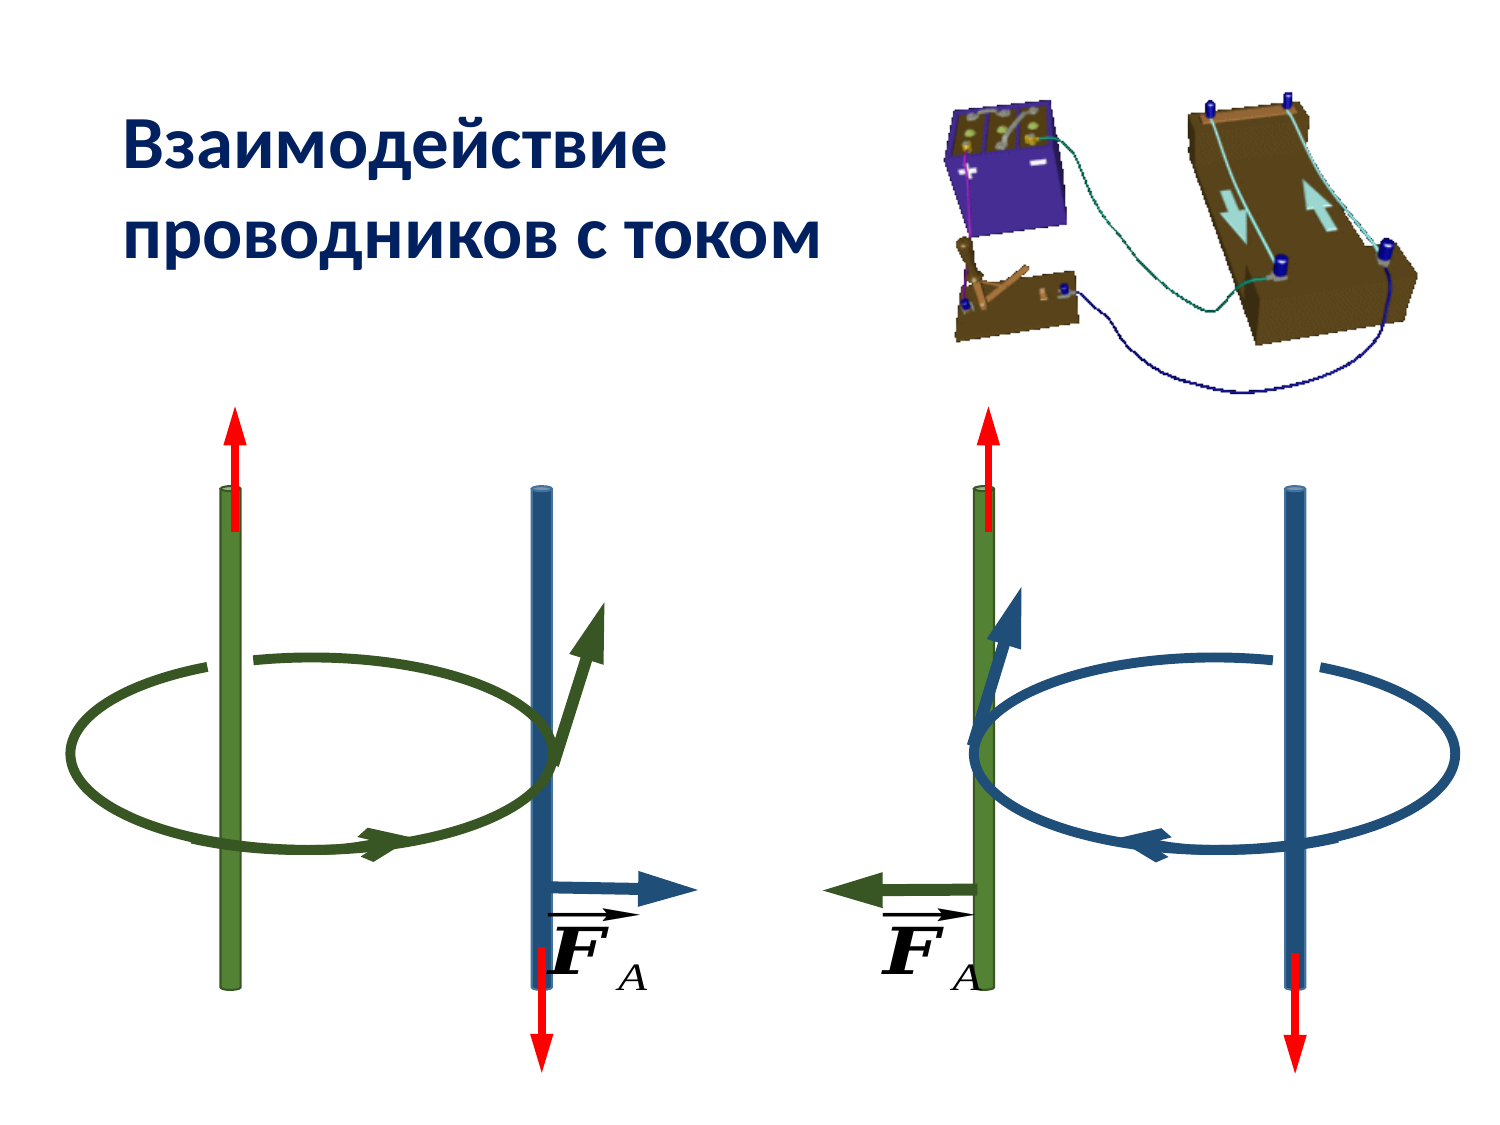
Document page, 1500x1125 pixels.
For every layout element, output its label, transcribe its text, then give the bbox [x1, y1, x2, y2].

text_box [530, 485, 553, 740]
text_box Взаимодействие проводников с током [107, 86, 874, 281]
text_box [1284, 845, 1307, 991]
text_box [69, 656, 552, 843]
picture [928, 39, 1429, 415]
text_box [219, 845, 242, 991]
text_box [1116, 753, 1338, 851]
text_box [1283, 485, 1307, 695]
text_box [972, 485, 996, 586]
text_box [191, 753, 413, 851]
text_box [530, 766, 553, 991]
text_box [218, 485, 242, 694]
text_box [972, 586, 1022, 747]
text_box [972, 747, 996, 991]
text_box [356, 841, 403, 849]
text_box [552, 602, 605, 766]
text_box [973, 656, 1456, 844]
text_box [547, 887, 698, 891]
